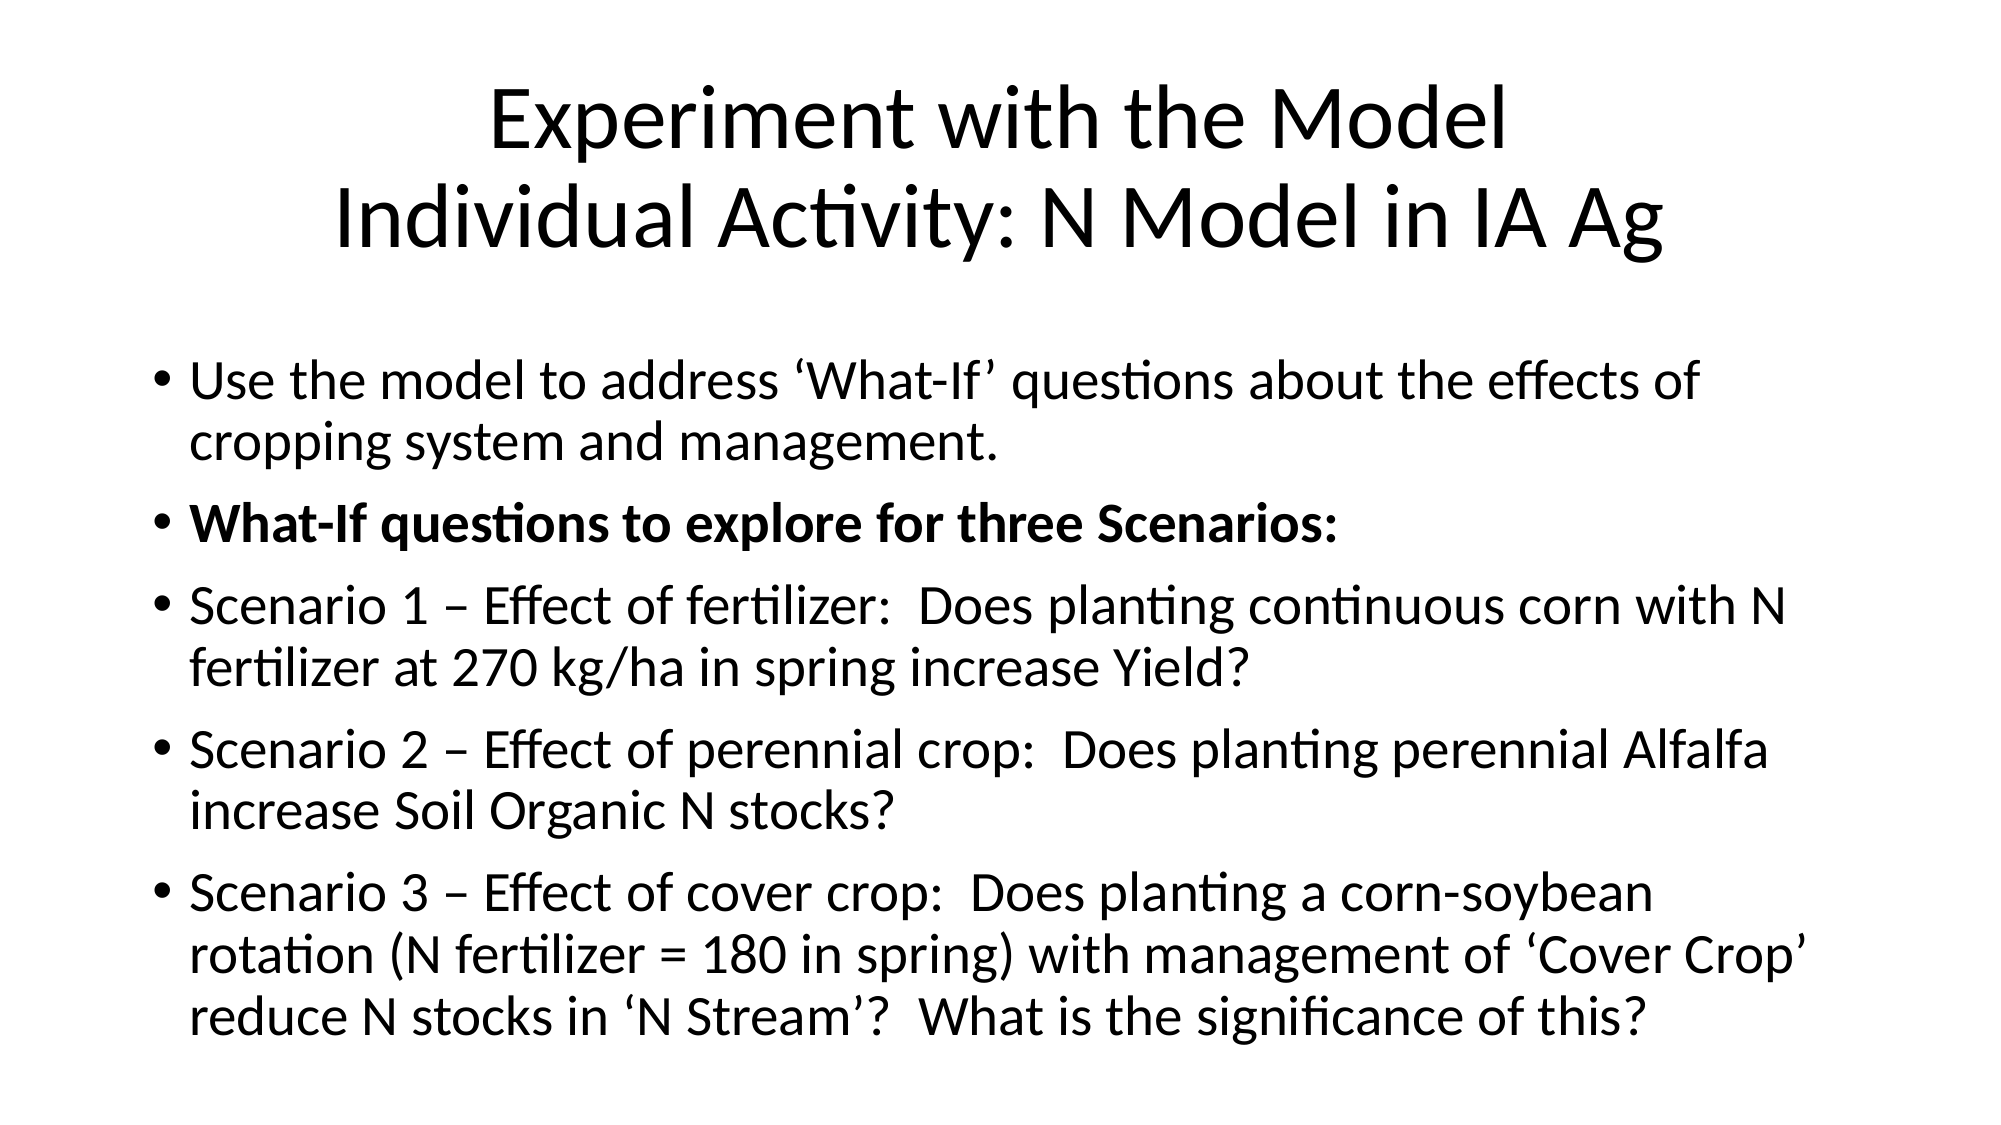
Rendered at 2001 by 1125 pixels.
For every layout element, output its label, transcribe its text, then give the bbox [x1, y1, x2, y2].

list Use the model to address ‘What-If’ questions about the effects of cropping system and management. What-If questions to explore for three Scenarios: Scenario 1 – Effect of fertilizer: Does planting continuous corn with N fertilizer at 270 kg/ha in spring increase Yield? Scenario 2 – Effect of perennial crop: Does planting perennial Alfalfa increase Soil Organic N stocks? Scenario 3 – Effect of cover crop: Does planting a corn-soybean rotation (N fertilizer = 180 in spring) with management of ‘Cover Crop’ reduce N stocks in ‘N Stream’? What is the significance of this? [137, 342, 1863, 1060]
title Experiment with the Model Individual Activity: N Model in IA Ag [137, 59, 1863, 278]
